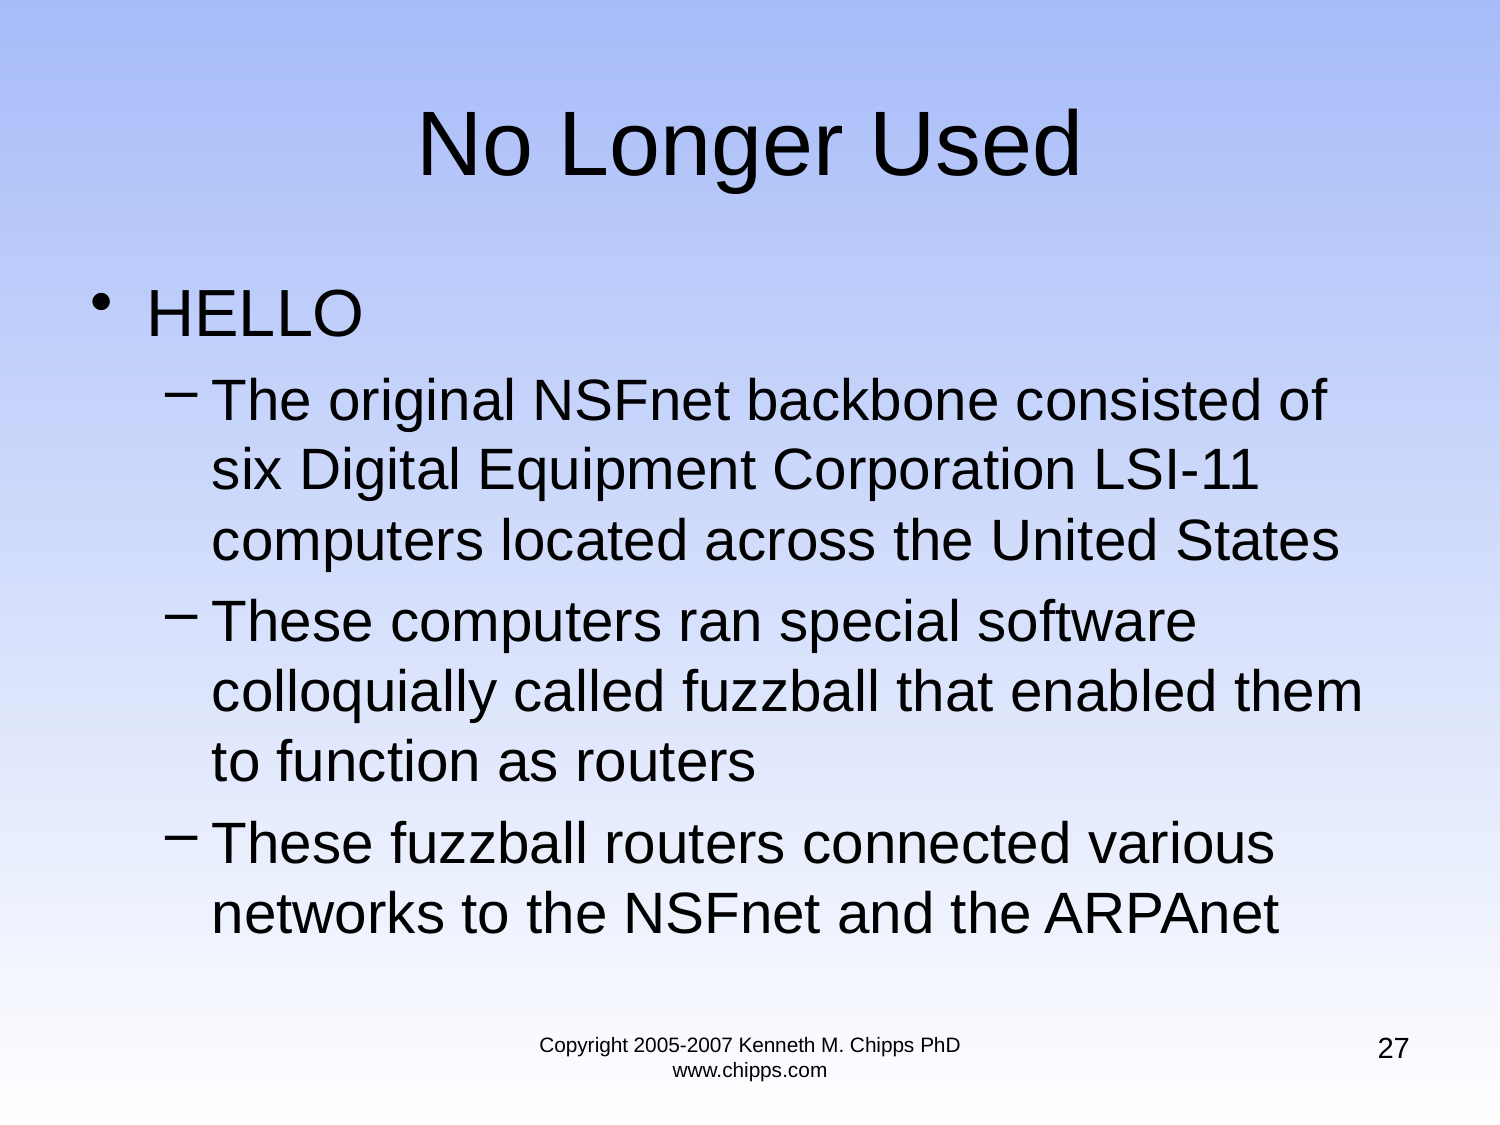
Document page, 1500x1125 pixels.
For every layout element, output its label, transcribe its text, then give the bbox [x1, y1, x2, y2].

list HELLO The original NSFnet backbone consisted of six Digital Equipment Corporation LSI-11 computers located across the United States These computers ran special software colloquially called fuzzball that enabled them to function as routers These fuzzball routers connected various networks to the NSFnet and the ARPAnet [74, 262, 1426, 1006]
footer Copyright 2005-2007 Kenneth M. Chipps PhD www.chipps.com [449, 1024, 1051, 1103]
slide_number 27 [1074, 1021, 1426, 1101]
title No Longer Used [74, 44, 1426, 233]
